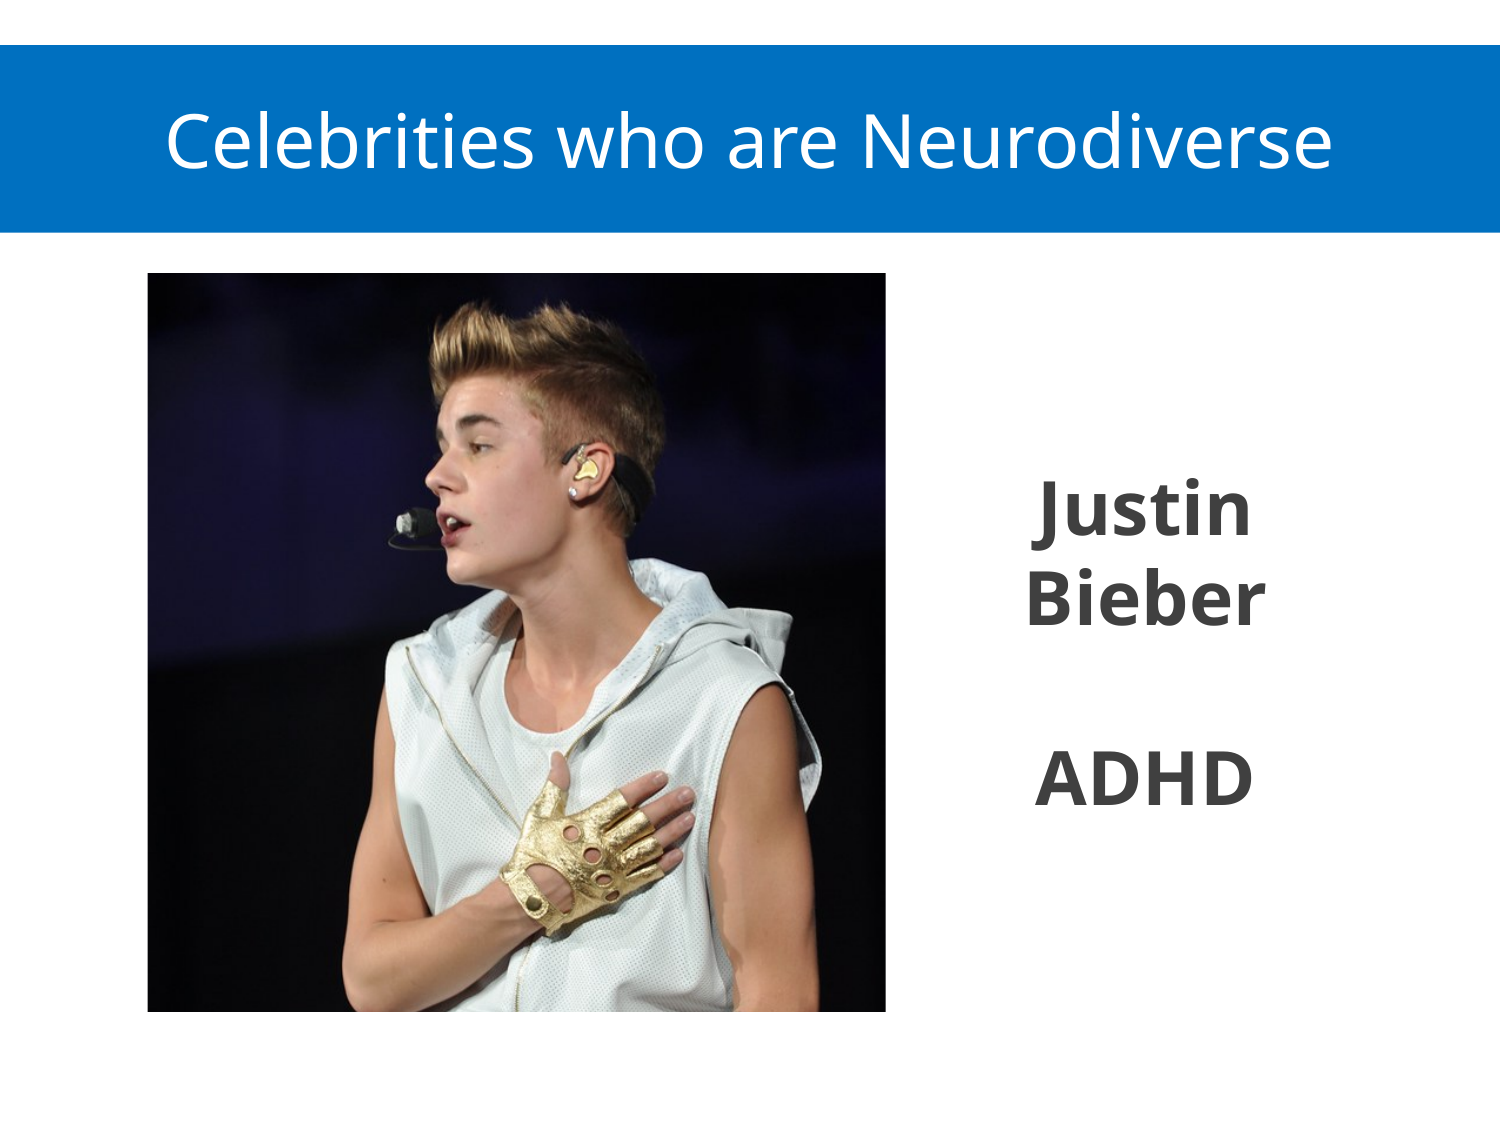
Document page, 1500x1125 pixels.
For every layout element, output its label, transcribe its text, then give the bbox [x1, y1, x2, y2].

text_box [147, 272, 1377, 1012]
text_box Celebrities who are Neurodiverse [0, 45, 1500, 233]
